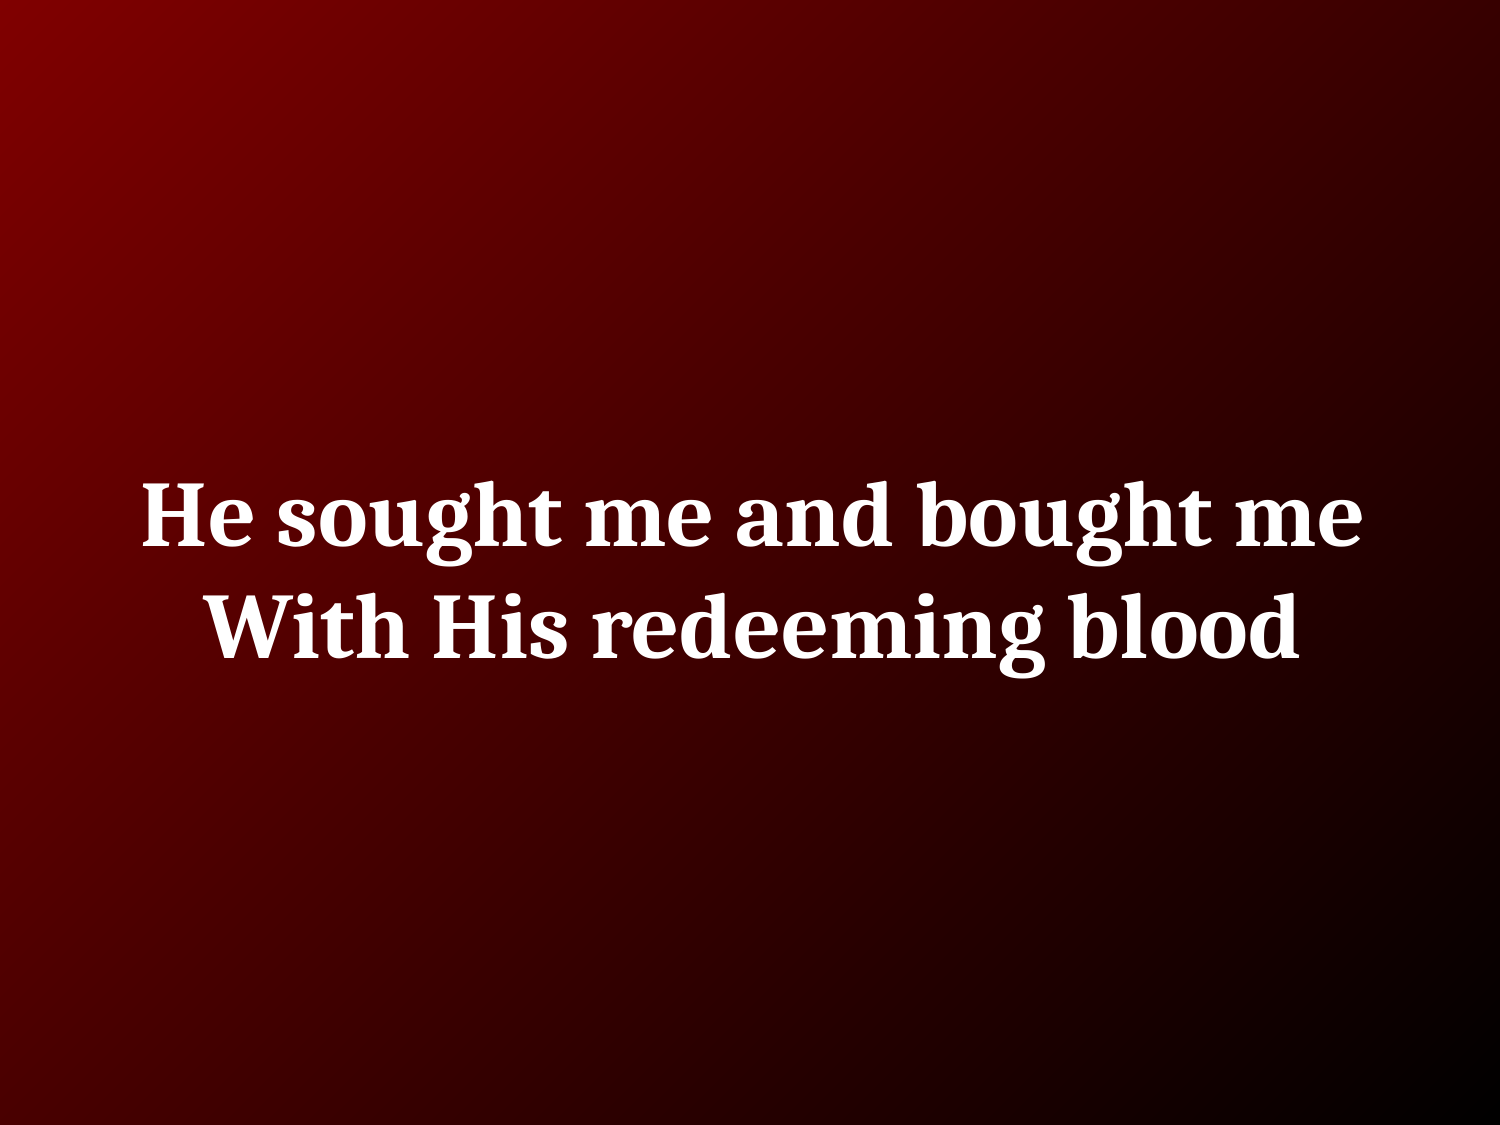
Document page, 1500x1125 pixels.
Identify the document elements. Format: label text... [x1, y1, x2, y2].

title He sought me and bought me With His redeeming blood [30, 42, 1476, 1088]
